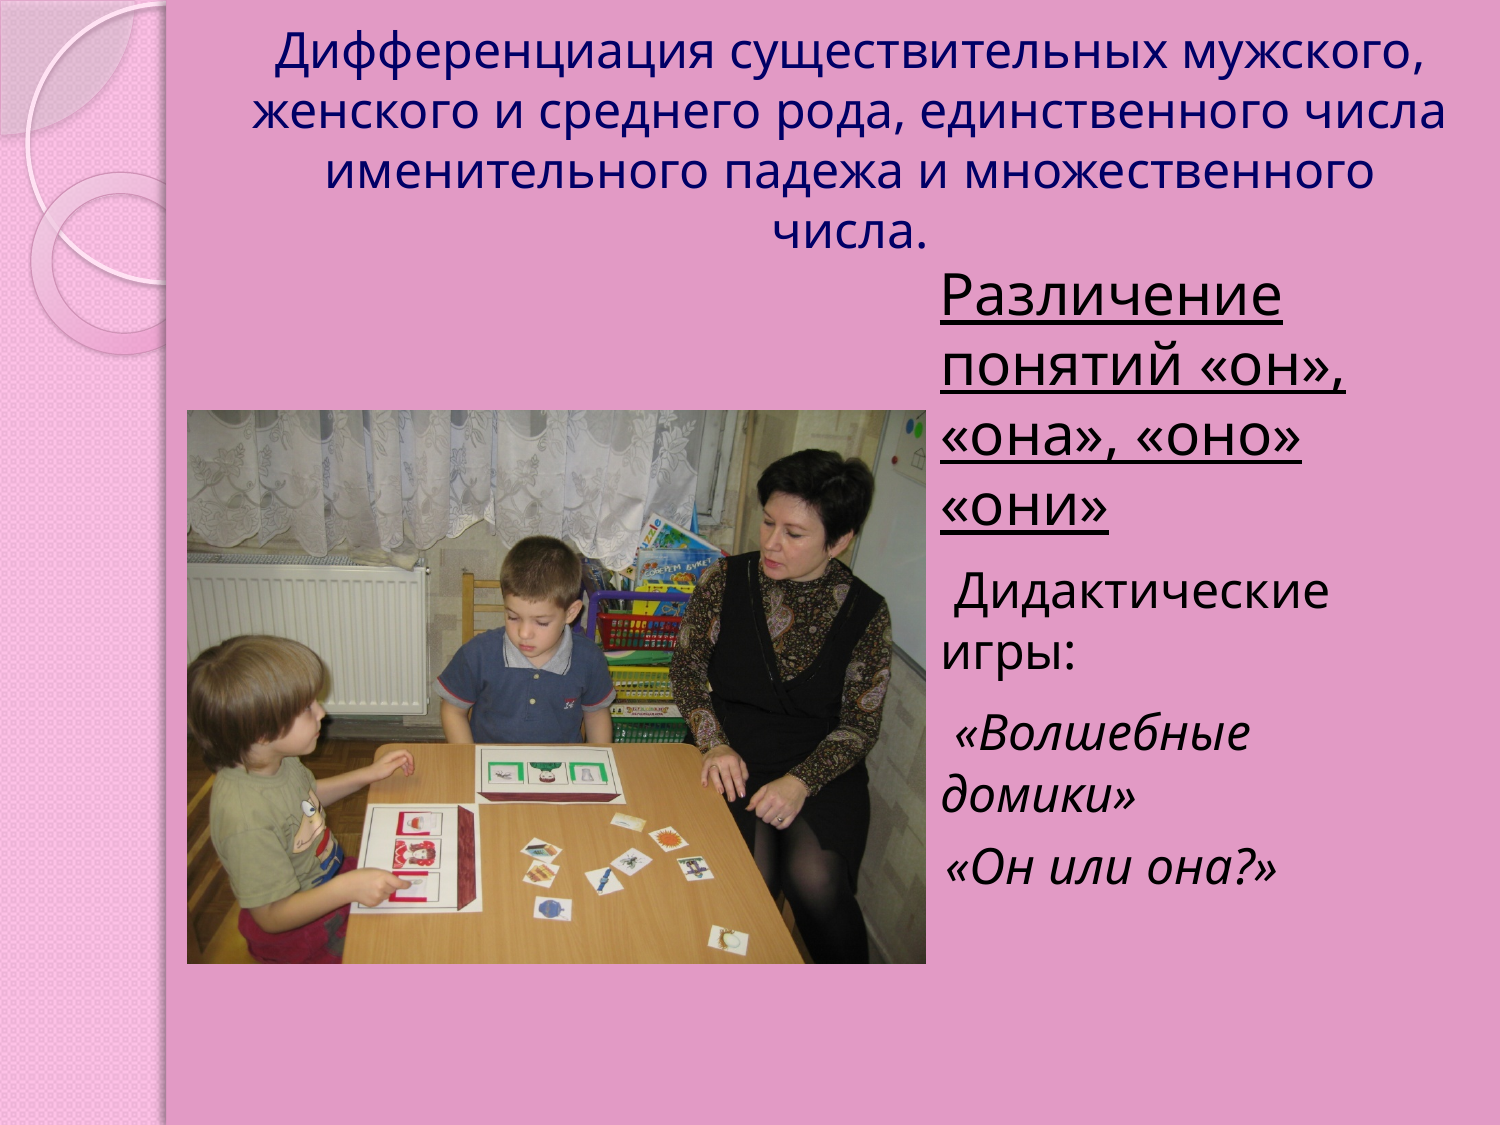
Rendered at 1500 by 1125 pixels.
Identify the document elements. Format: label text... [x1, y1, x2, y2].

title Дифференциация существительных мужского, женского и среднего рода, единственного числа именительного падежа и множественного числа. [235, 45, 1466, 233]
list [187, 409, 926, 964]
list Различение понятий «он», «она», «оно» «они» Дидактические игры: «Волшебные домики» «Он или она?» [865, 249, 1466, 1015]
